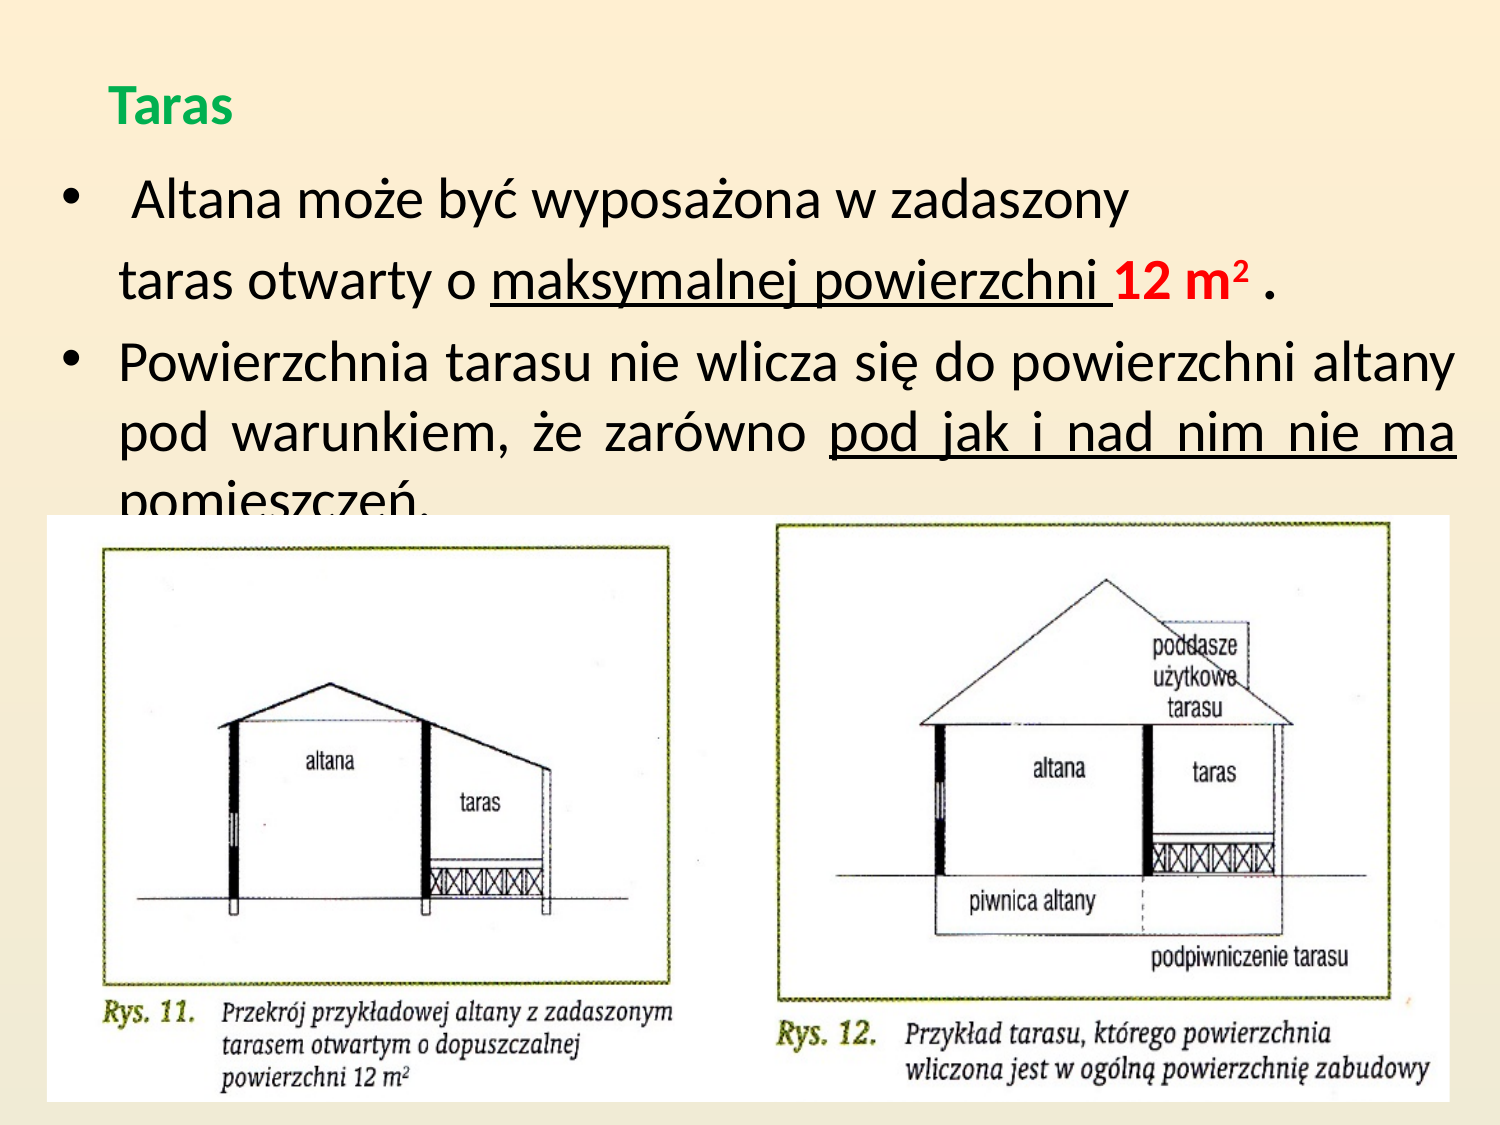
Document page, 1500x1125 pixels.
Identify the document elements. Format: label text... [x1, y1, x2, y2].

picture [46, 515, 1451, 1102]
text_box Taras [93, 58, 1254, 144]
list Altana może być wyposażona w zadaszony taras otwarty o maksymalnej powierzchni 12 m2 . Powierzchnia tarasu nie wlicza się do powierzchni altany pod warunkiem, że zarówno pod jak i nad nim nie ma pomieszczeń. [46, 152, 1472, 542]
